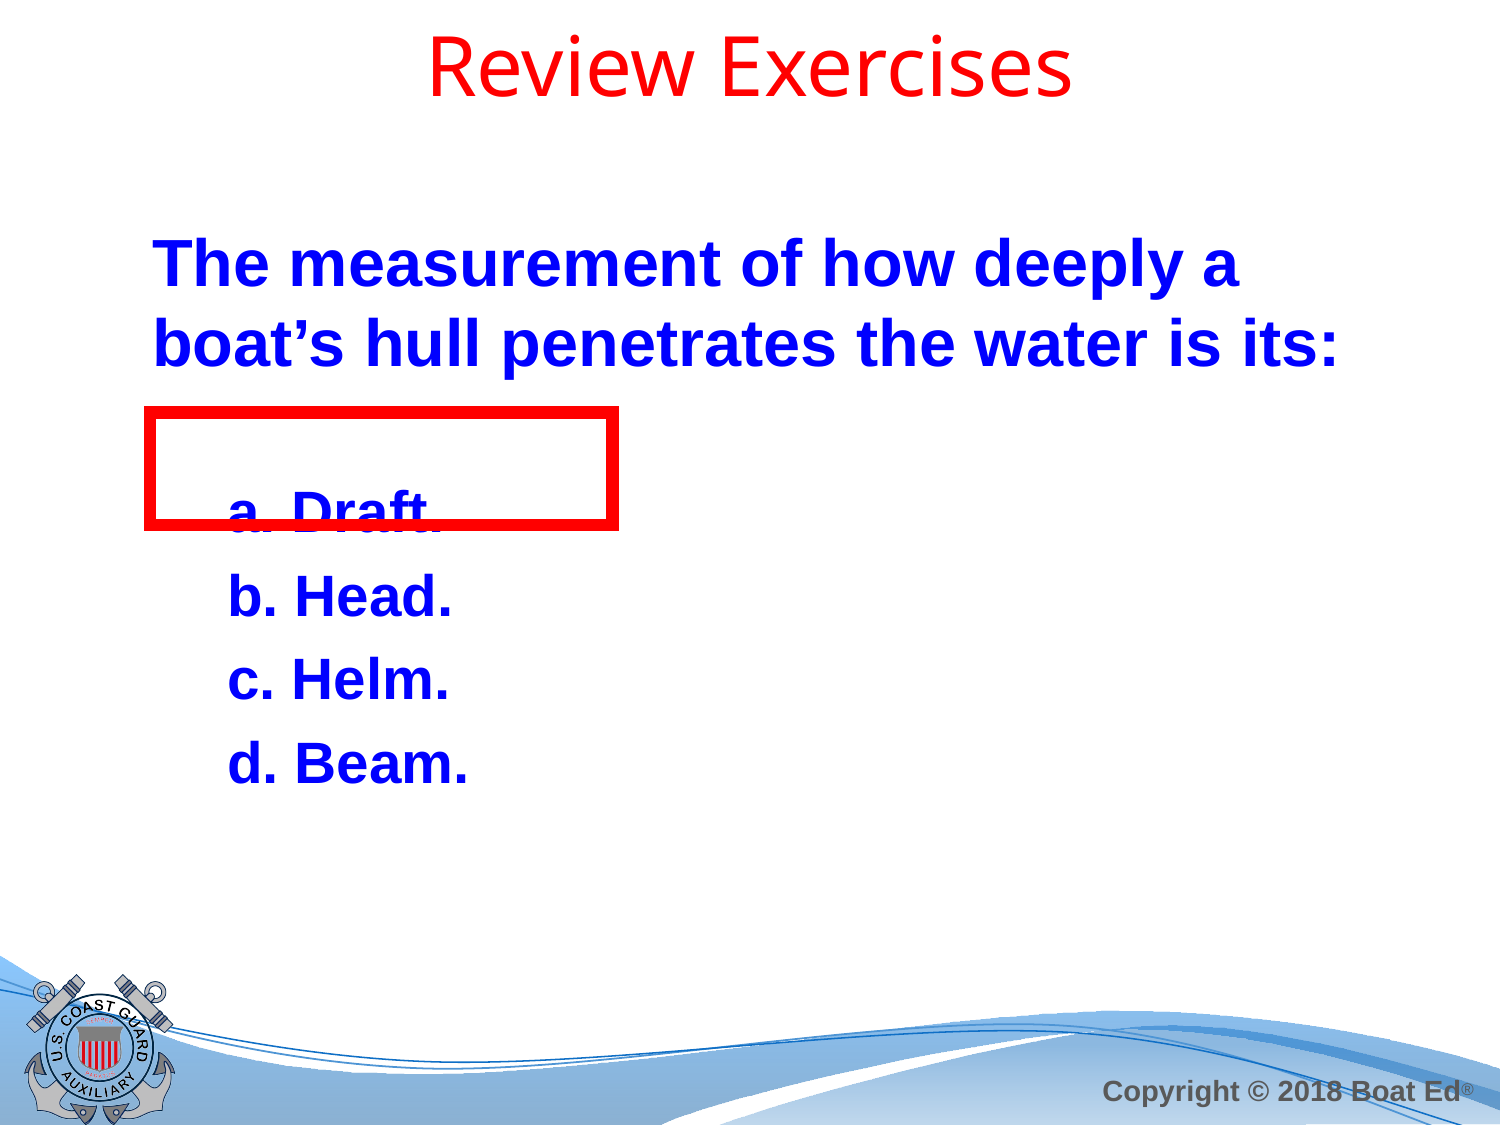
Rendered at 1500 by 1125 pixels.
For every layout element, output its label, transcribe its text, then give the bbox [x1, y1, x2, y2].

text_box [149, 412, 613, 525]
text_box Review Exercises [0, 5, 1500, 121]
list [24, 973, 176, 1125]
text_box The measurement of how deeply a boat’s hull penetrates the water is its: a. Draft. b. Head. c. Helm. d. Beam. [137, 212, 1413, 873]
